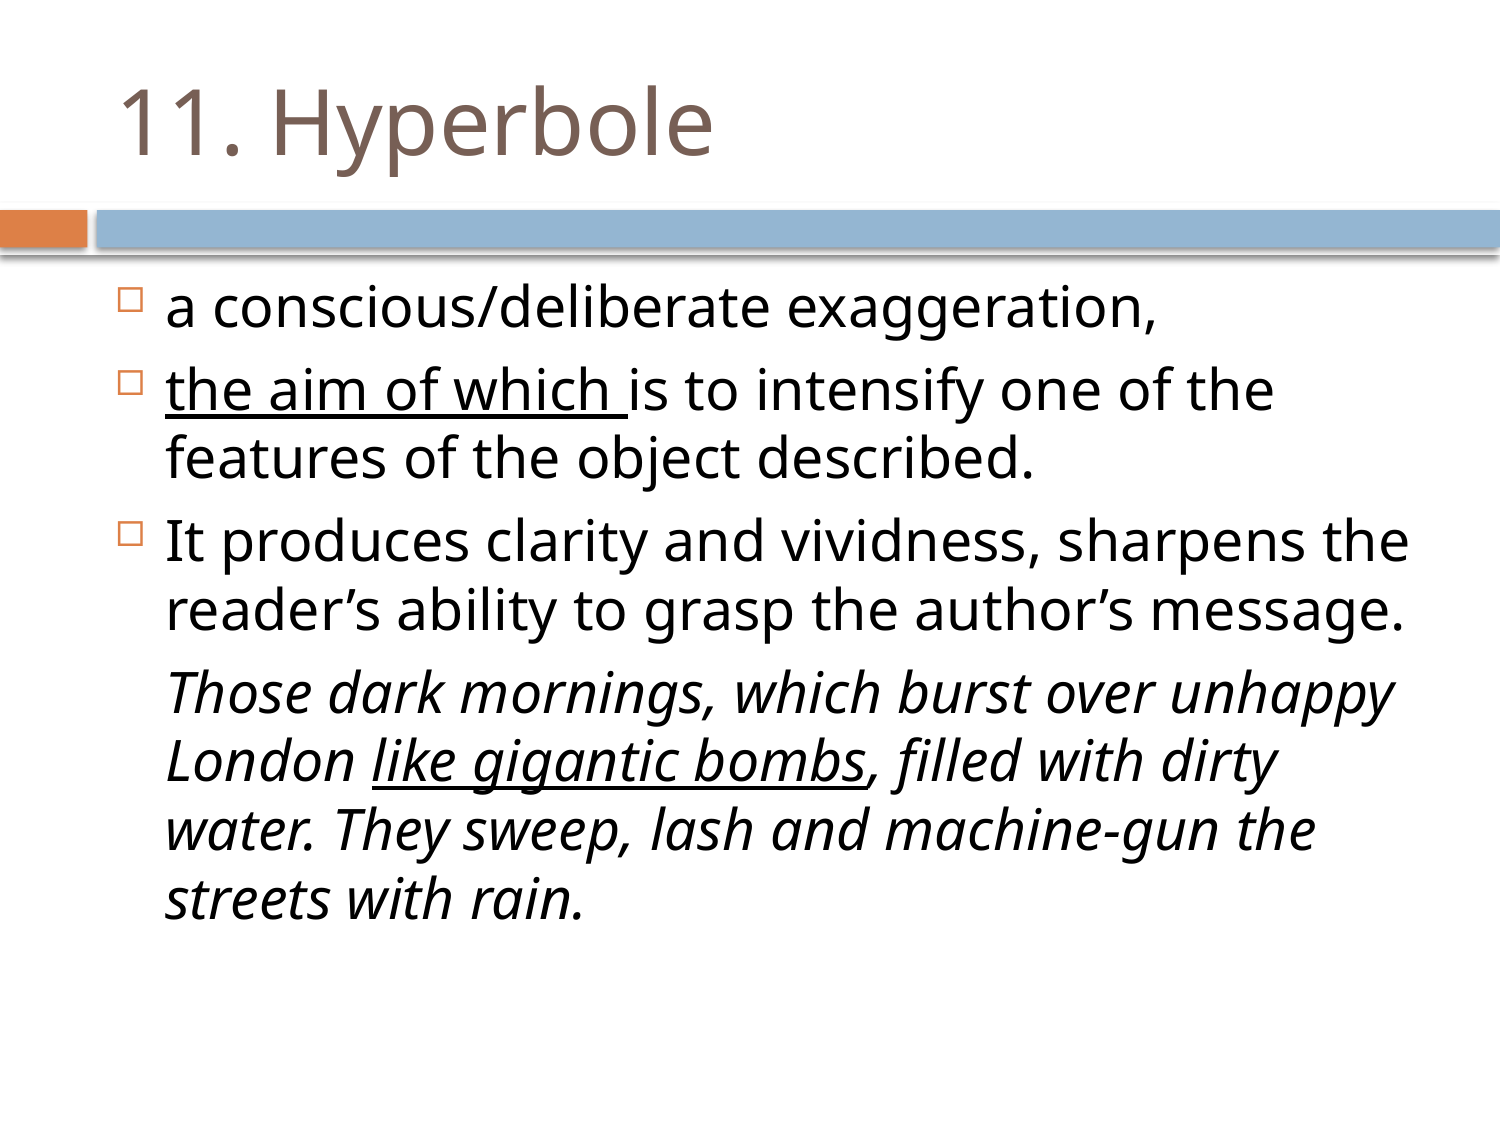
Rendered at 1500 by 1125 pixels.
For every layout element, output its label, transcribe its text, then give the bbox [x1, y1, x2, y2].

list a conscious/deliberate exaggeration, the aim of which is to intensify one of the features of the object described. It produces clarity and vividness, sharpens the reader’s ability to grasp the author’s message. Those dark mornings, which burst over unhappy London like gigantic bombs, filled with dirty water. They sweep, lash and machine-gun the streets with rain. [100, 262, 1438, 1000]
title 11. Hyperbole [100, 37, 1438, 200]
